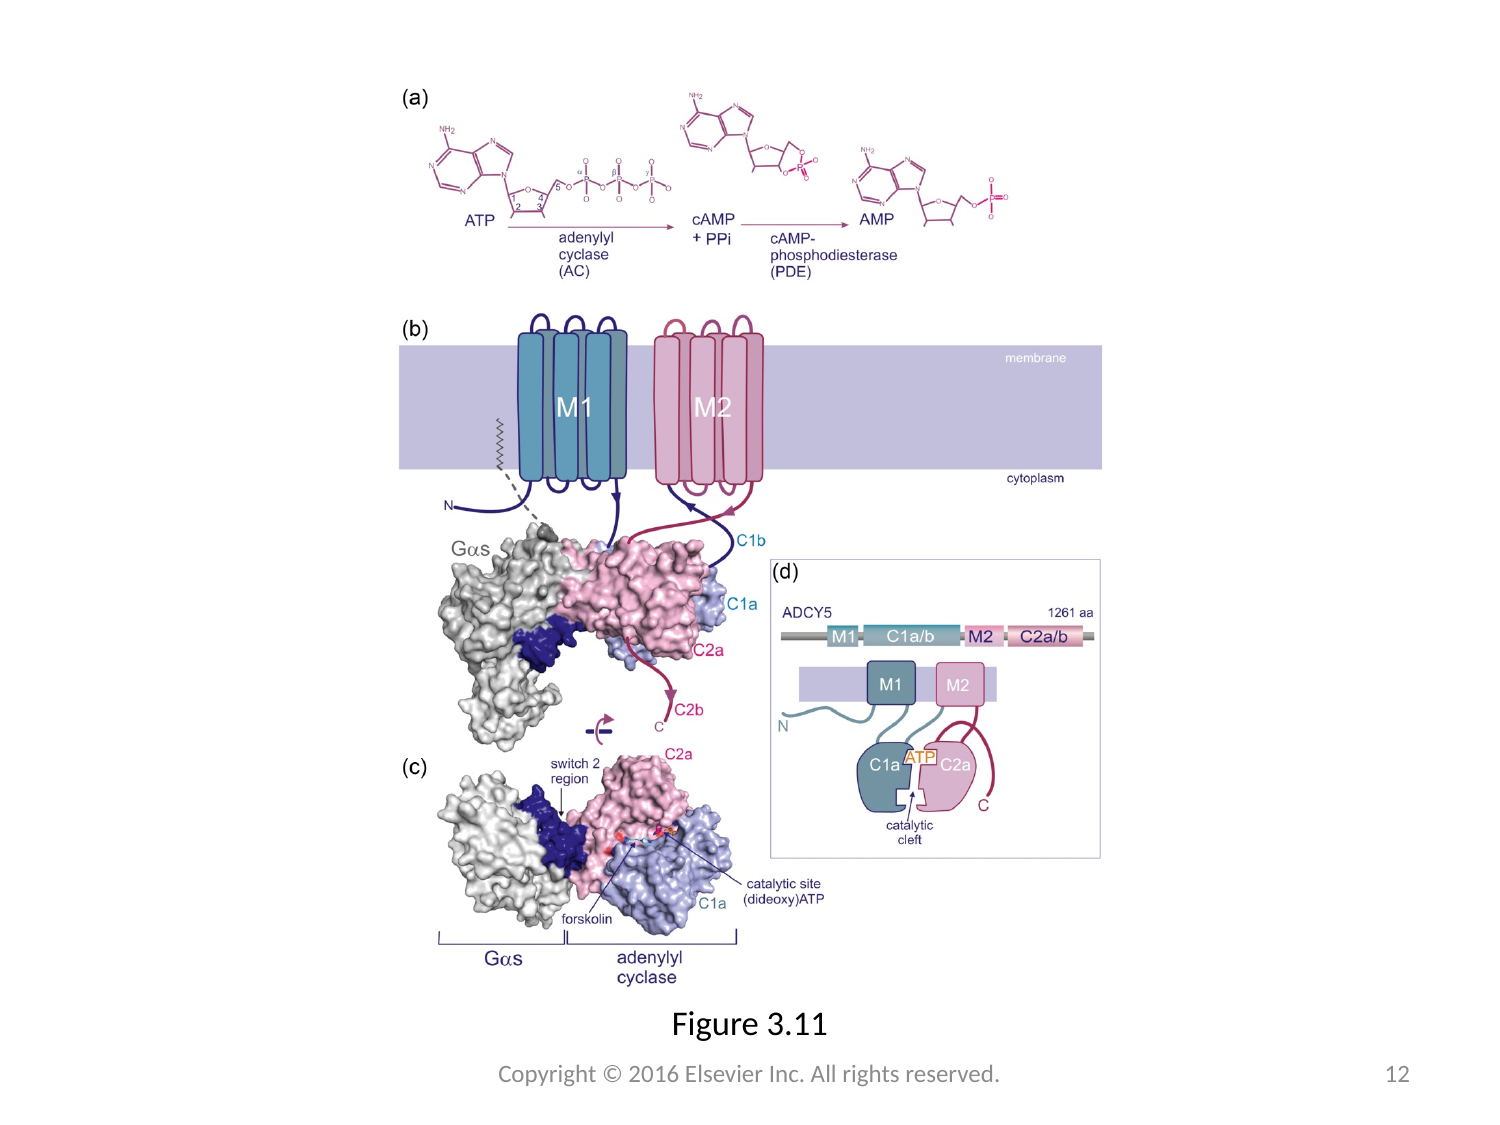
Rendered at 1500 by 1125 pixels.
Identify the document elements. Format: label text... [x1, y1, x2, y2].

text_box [397, 87, 1103, 1051]
slide_number 12 [1074, 1042, 1425, 1103]
footer Copyright © 2016 Elsevier Inc. All rights reserved. [474, 1058, 1025, 1103]
